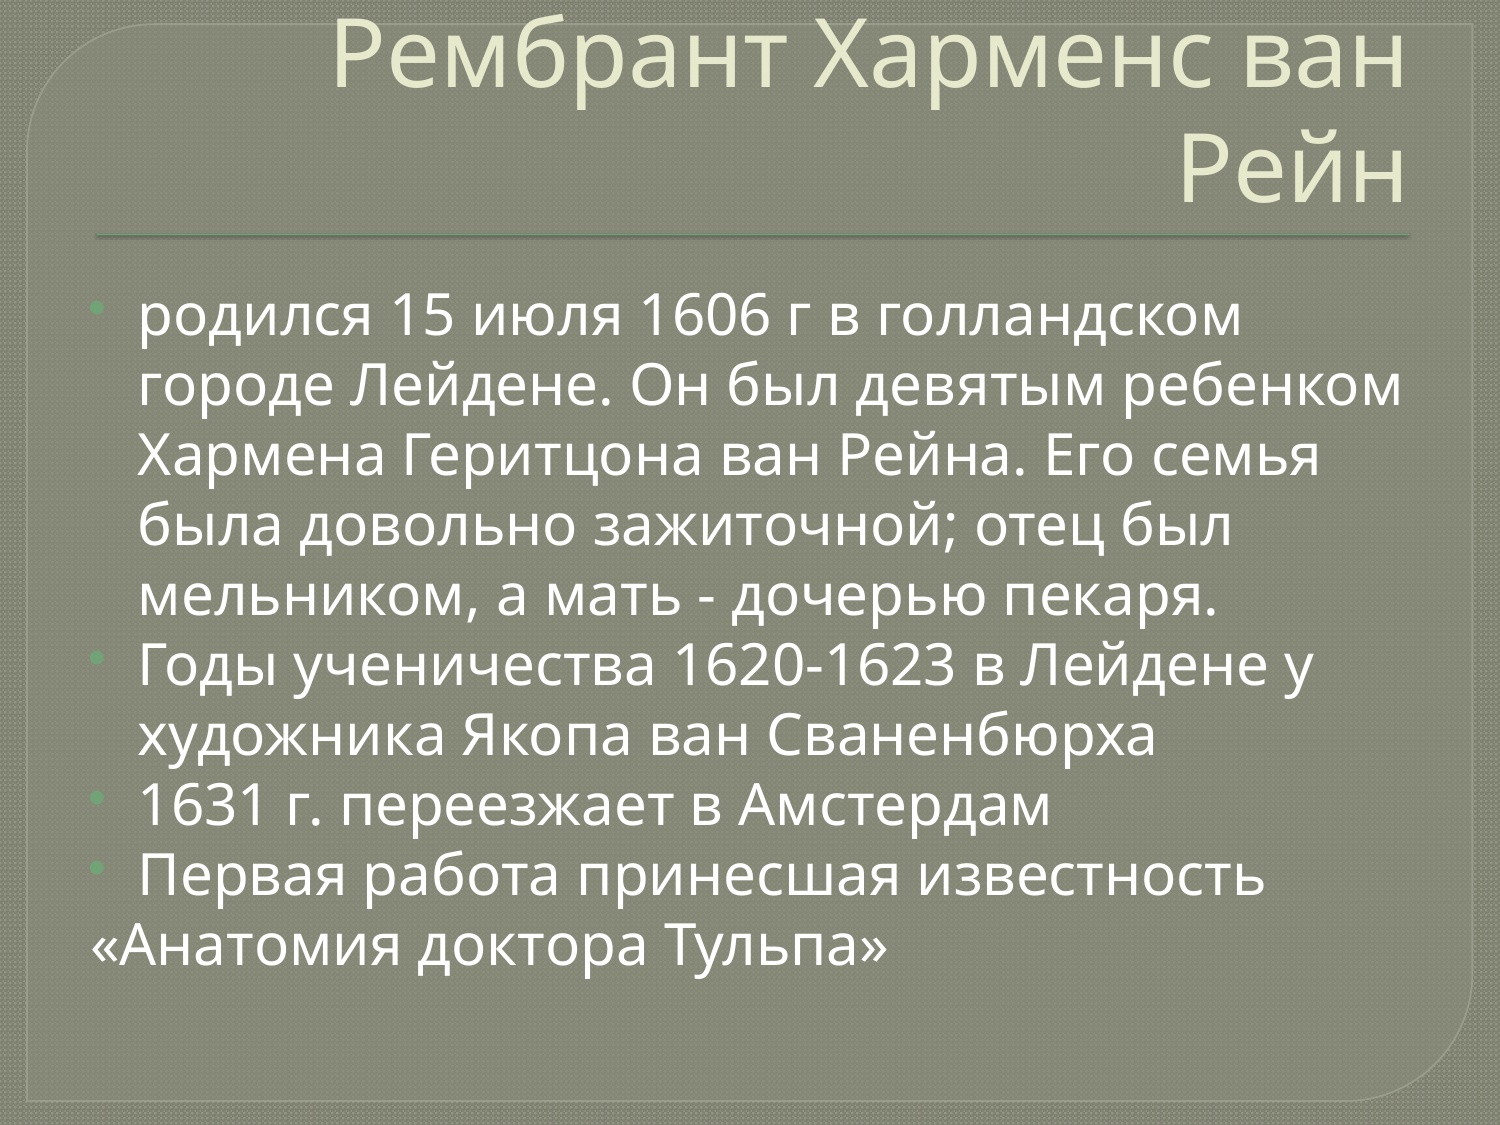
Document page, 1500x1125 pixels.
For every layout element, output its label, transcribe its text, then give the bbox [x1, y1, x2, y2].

title Рембрант Харменс ван Рейн [75, 41, 1425, 230]
list родился 15 июля 1606 г в голландском городе Лейдене. Он был девятым ребенком Хармена Геритцона ван Рейна. Его семья была довольно зажиточной; отец был мельником, а мать - дочерью пекаря. Годы ученичества 1620-1623 в Лейдене у художника Якопа ван Сваненбюрха 1631 г. переезжает в Амстердам Первая работа принесшая известность «Анатомия доктора Тульпа» [74, 269, 1426, 1013]
